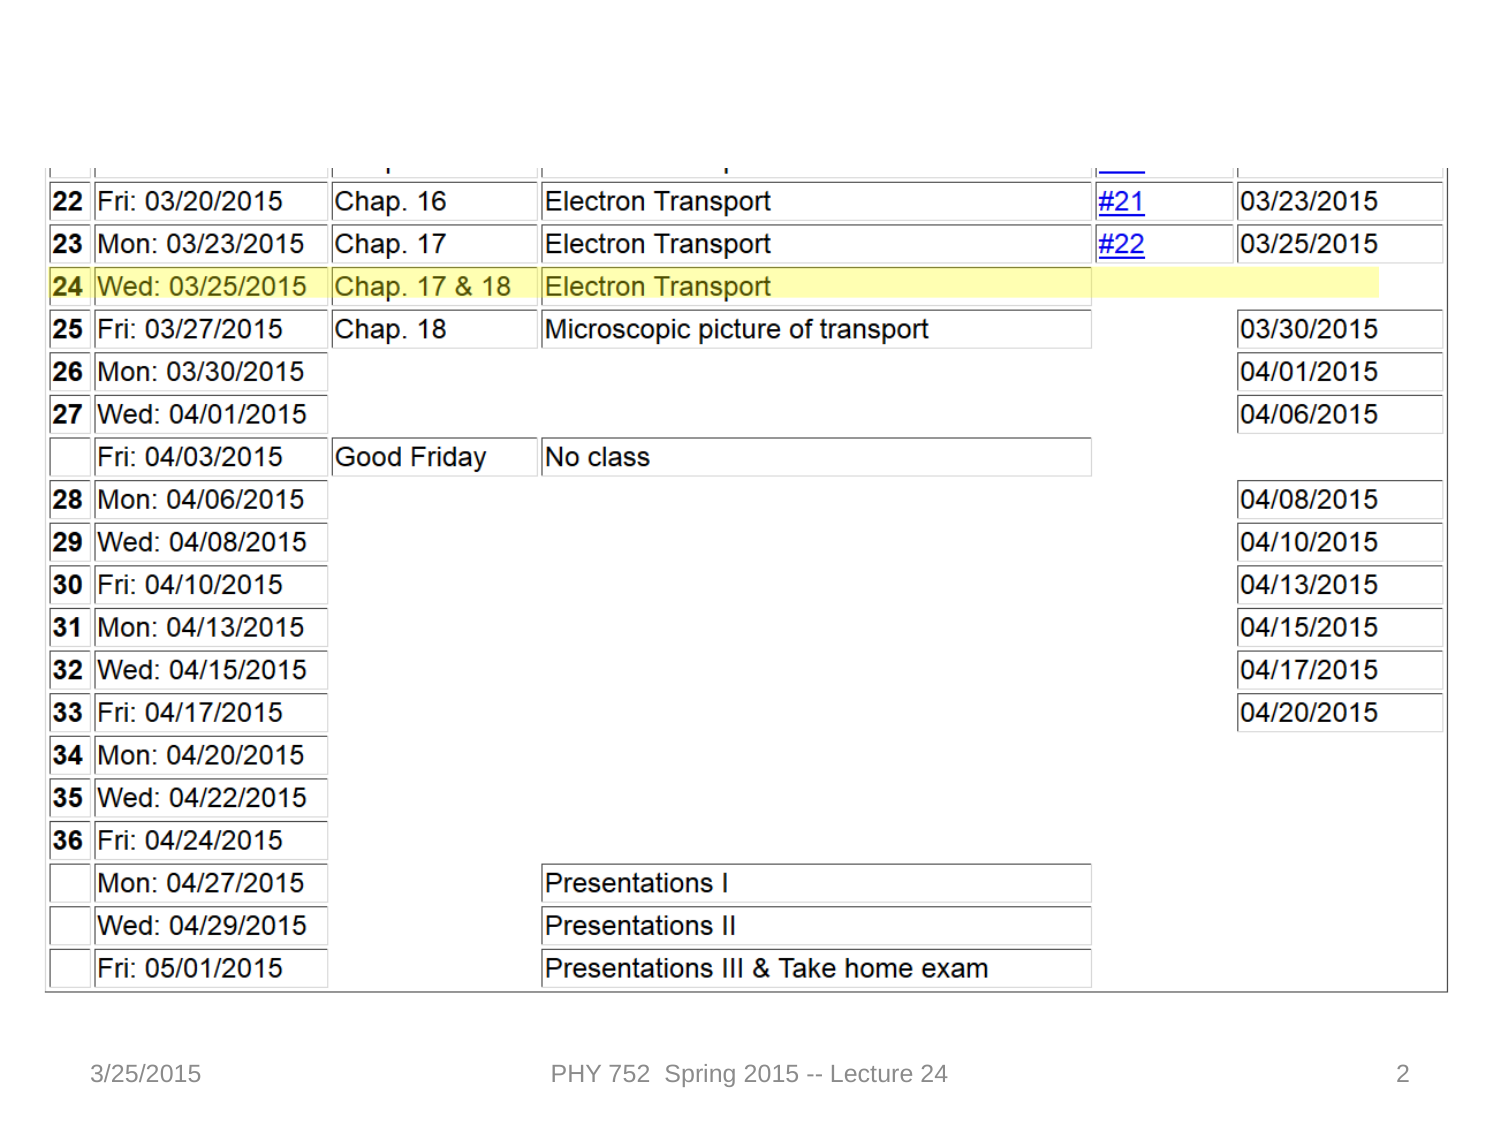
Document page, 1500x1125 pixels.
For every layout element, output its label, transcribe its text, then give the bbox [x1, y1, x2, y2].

picture [30, 168, 1470, 1004]
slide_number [75, 1042, 425, 1103]
footer PHY 752 Spring 2015 -- Lecture 24 [512, 1042, 988, 1103]
slide_number 2 [1074, 1042, 1425, 1103]
